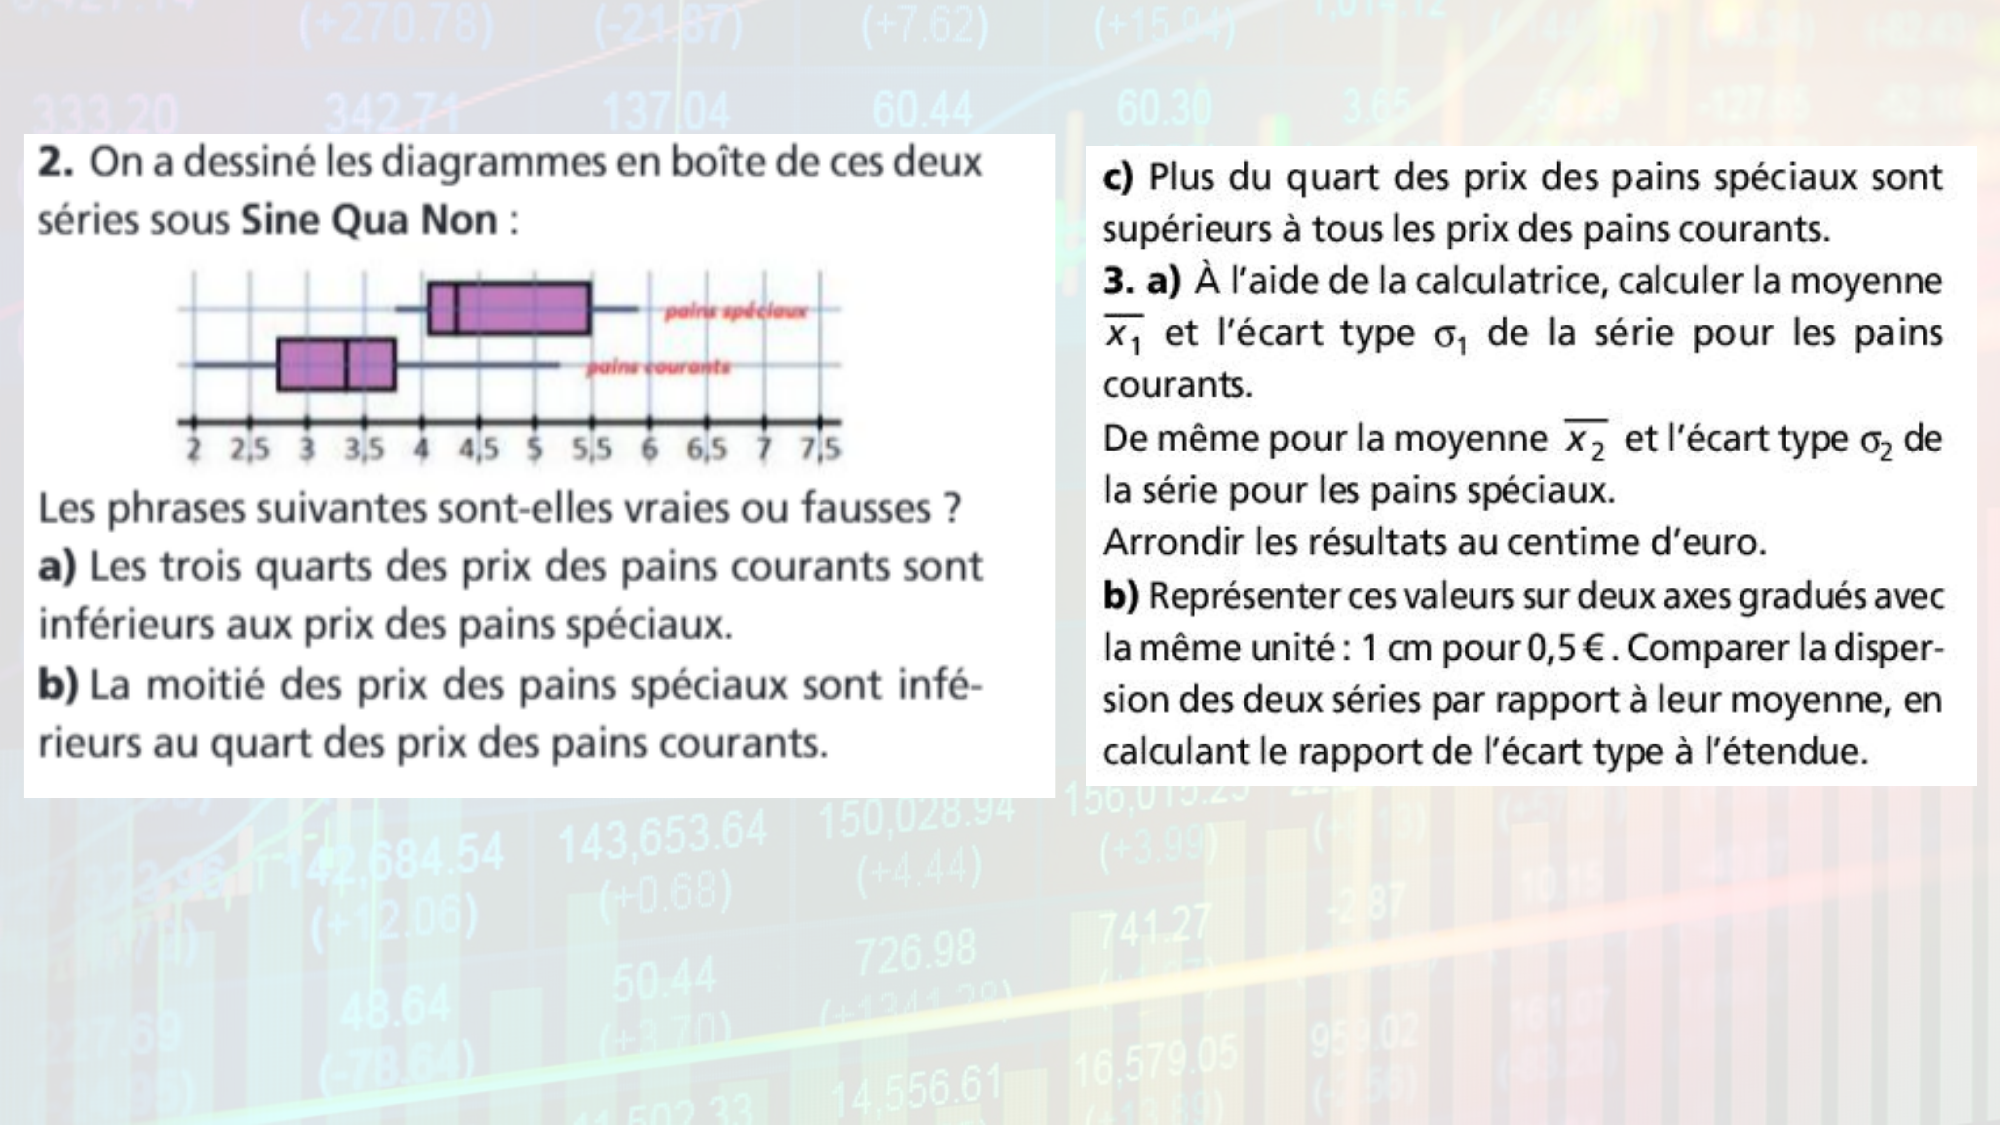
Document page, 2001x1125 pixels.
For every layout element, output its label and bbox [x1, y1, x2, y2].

picture [1086, 146, 1977, 786]
picture [23, 134, 1056, 798]
